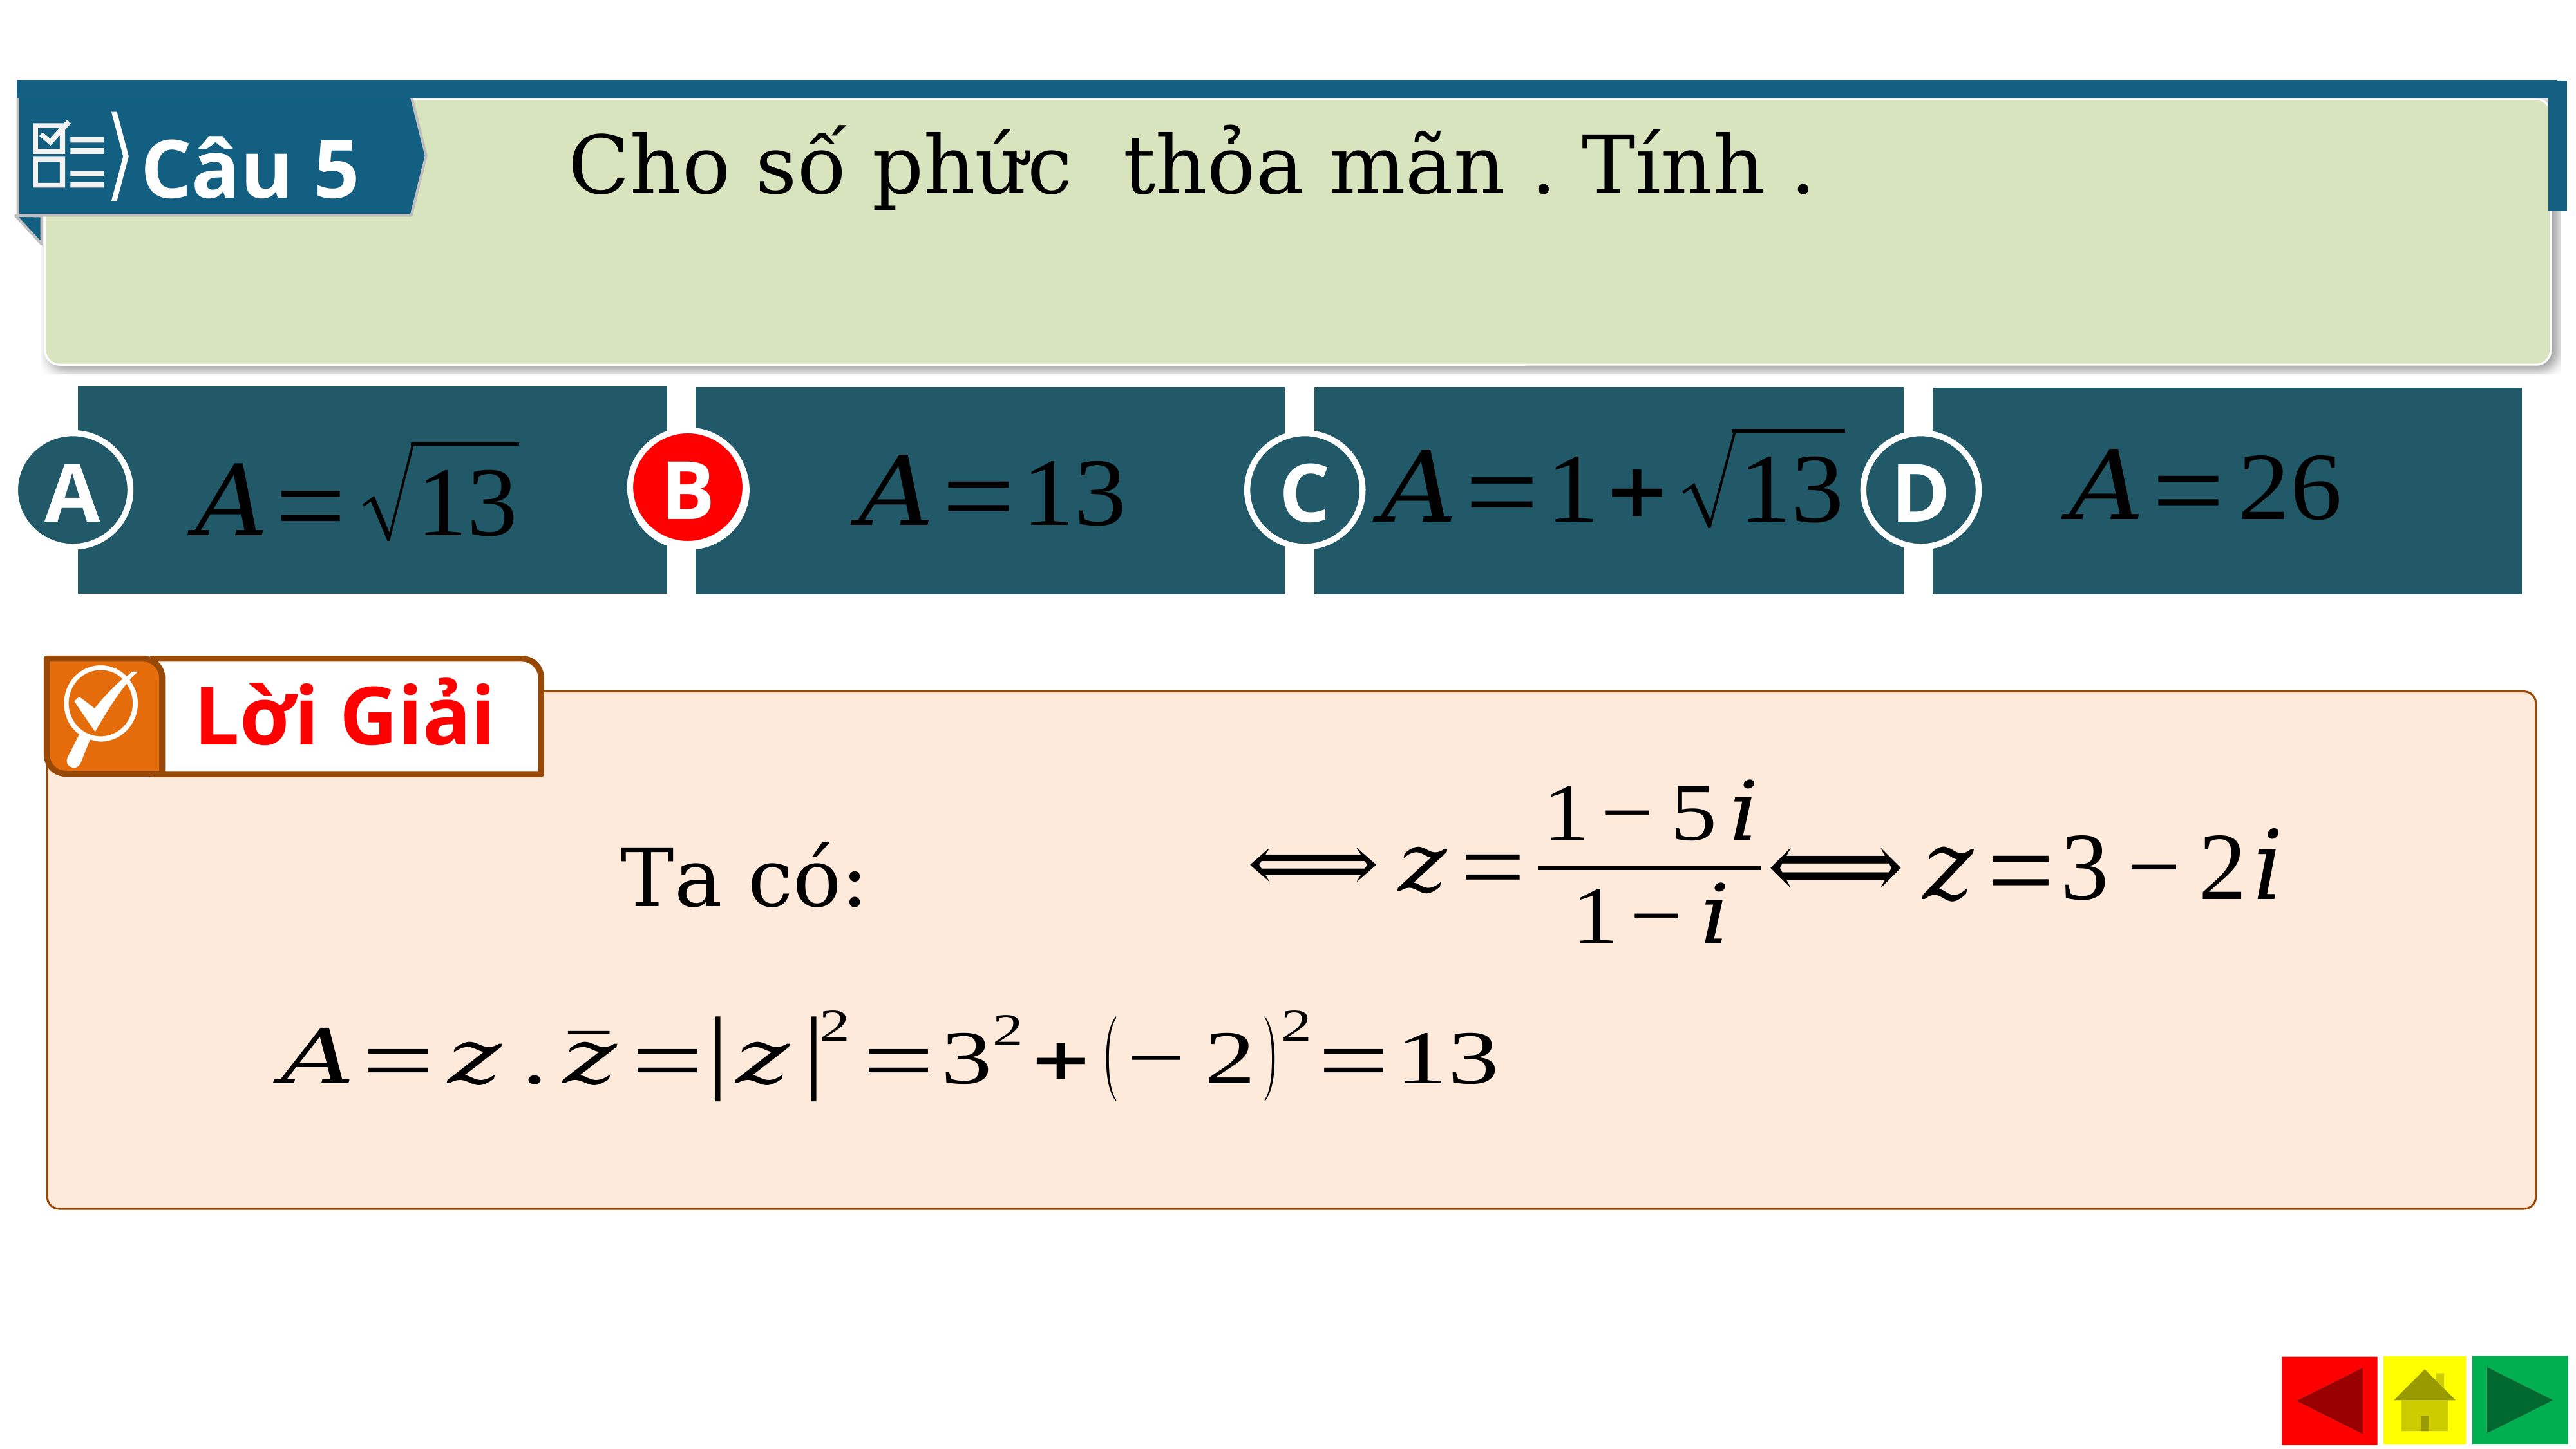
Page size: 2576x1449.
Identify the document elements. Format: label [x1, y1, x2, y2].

text_box [15, 64, 2558, 365]
text_box [15, 385, 2523, 596]
text_box [2382, 1355, 2467, 1446]
text_box [2280, 1356, 2379, 1446]
text_box [2471, 1354, 2570, 1446]
text_box [46, 658, 2536, 1209]
